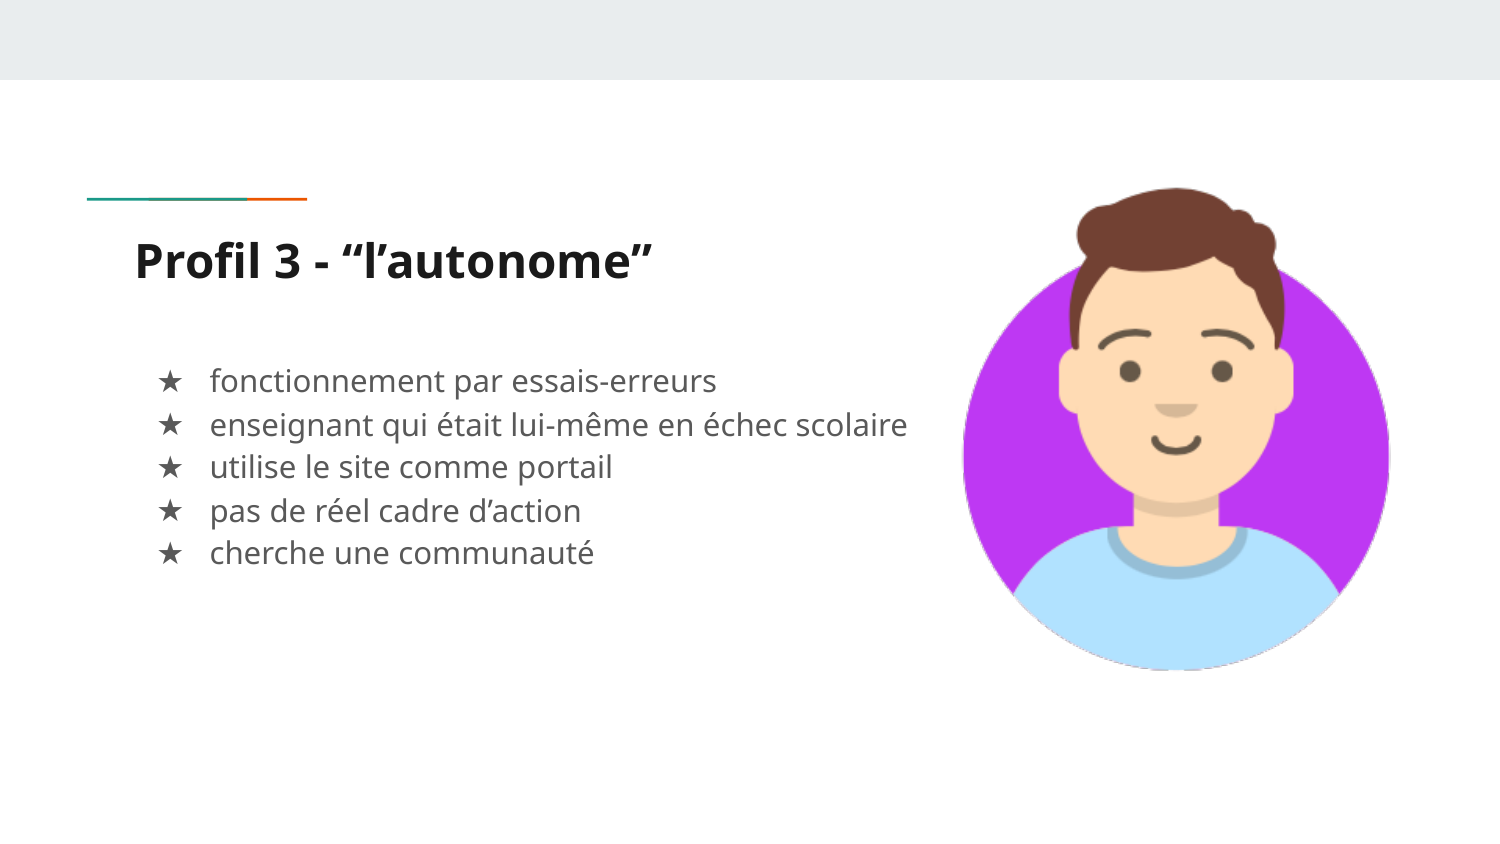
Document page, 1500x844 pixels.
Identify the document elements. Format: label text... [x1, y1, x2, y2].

picture [941, 171, 1412, 673]
list fonctionnement par essais-erreurs enseignant qui était lui-même en échec scolaire utilise le site comme portail pas de réel cadre d’action cherche une communauté [119, 341, 1381, 712]
title Profil 3 - “l’autonome” [119, 216, 936, 305]
